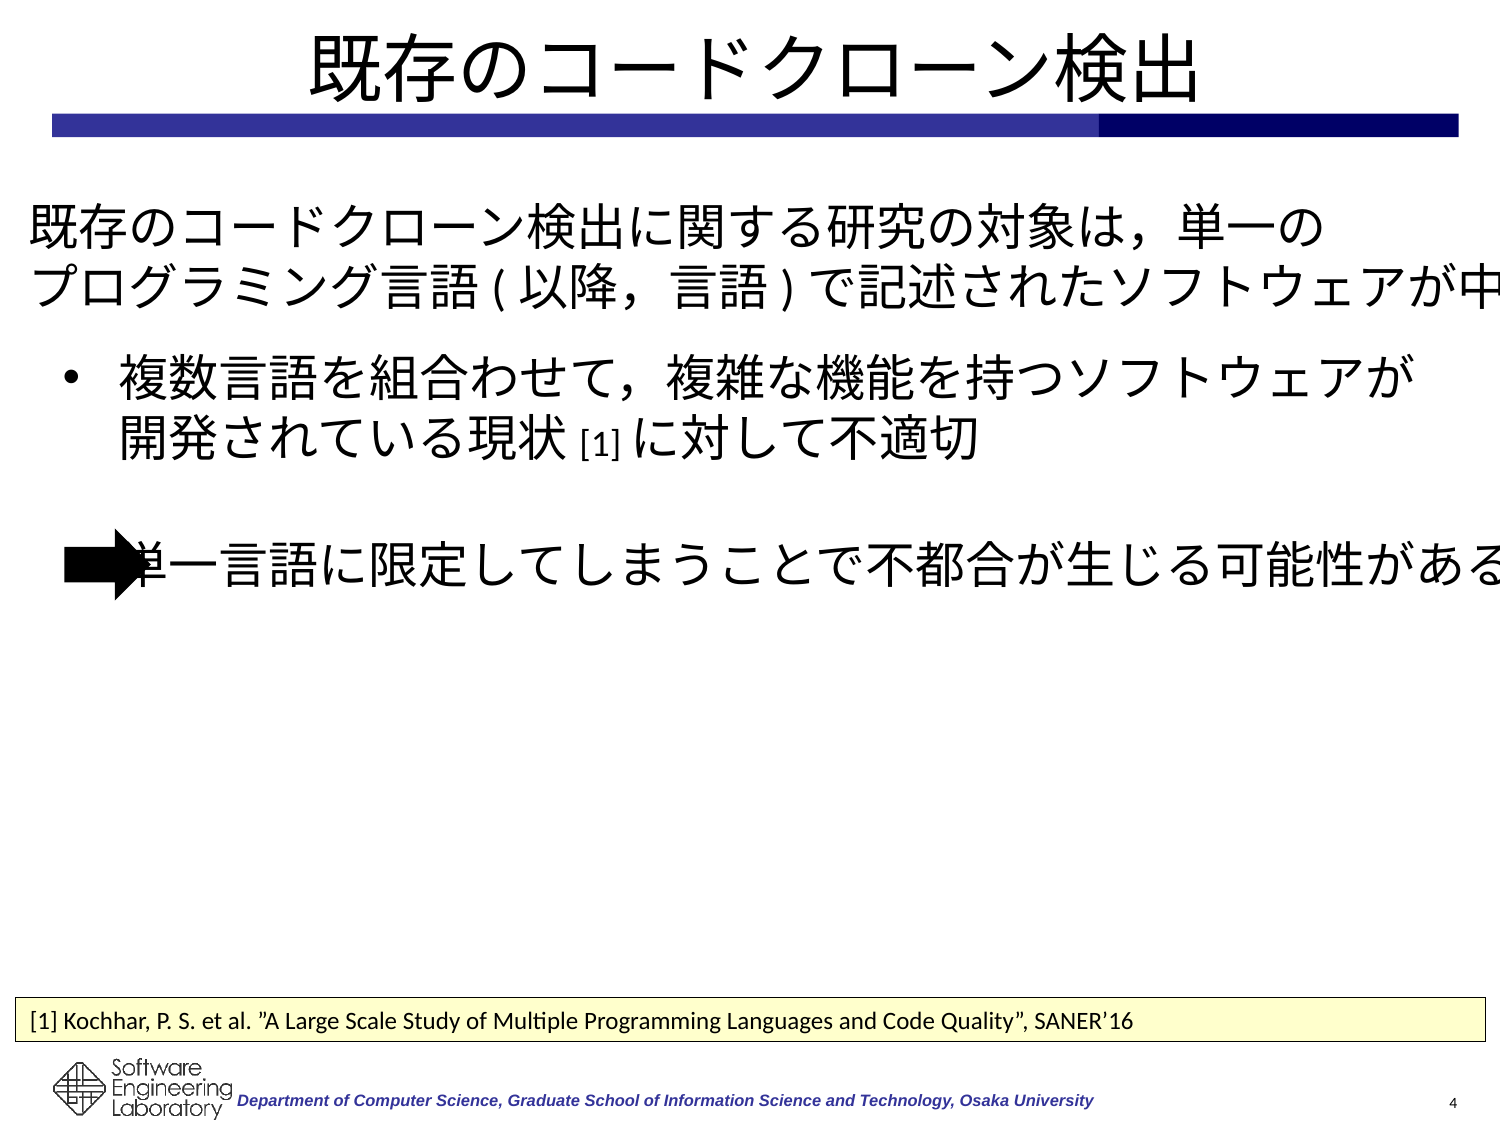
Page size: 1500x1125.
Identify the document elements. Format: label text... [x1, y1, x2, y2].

text_box 複数言語を組合わせて，複雑な機能を持つソフトウェアが 開発されている現状[1]に対して不適切 [47, 339, 1500, 474]
text_box 単一言語に限定してしまうことで不都合が生じる可能性がある [103, 526, 1500, 602]
slide_number 4 [1377, 1085, 1473, 1125]
text_box [1] Kochhar, P. S. et al. ”A Large Scale Study of Multiple Programming Languages and Code Quality”, SANER’16 [15, 997, 1486, 1042]
text_box 既存のコードクローン検出に関する研究の対象は，単一の プログラミング言語(以降，言語)で記述されたソフトウェアが中心 [0, 187, 1500, 383]
title 既存のコードクローン検出 [52, 19, 1459, 114]
text_box [64, 529, 151, 600]
picture [53, 1058, 232, 1120]
